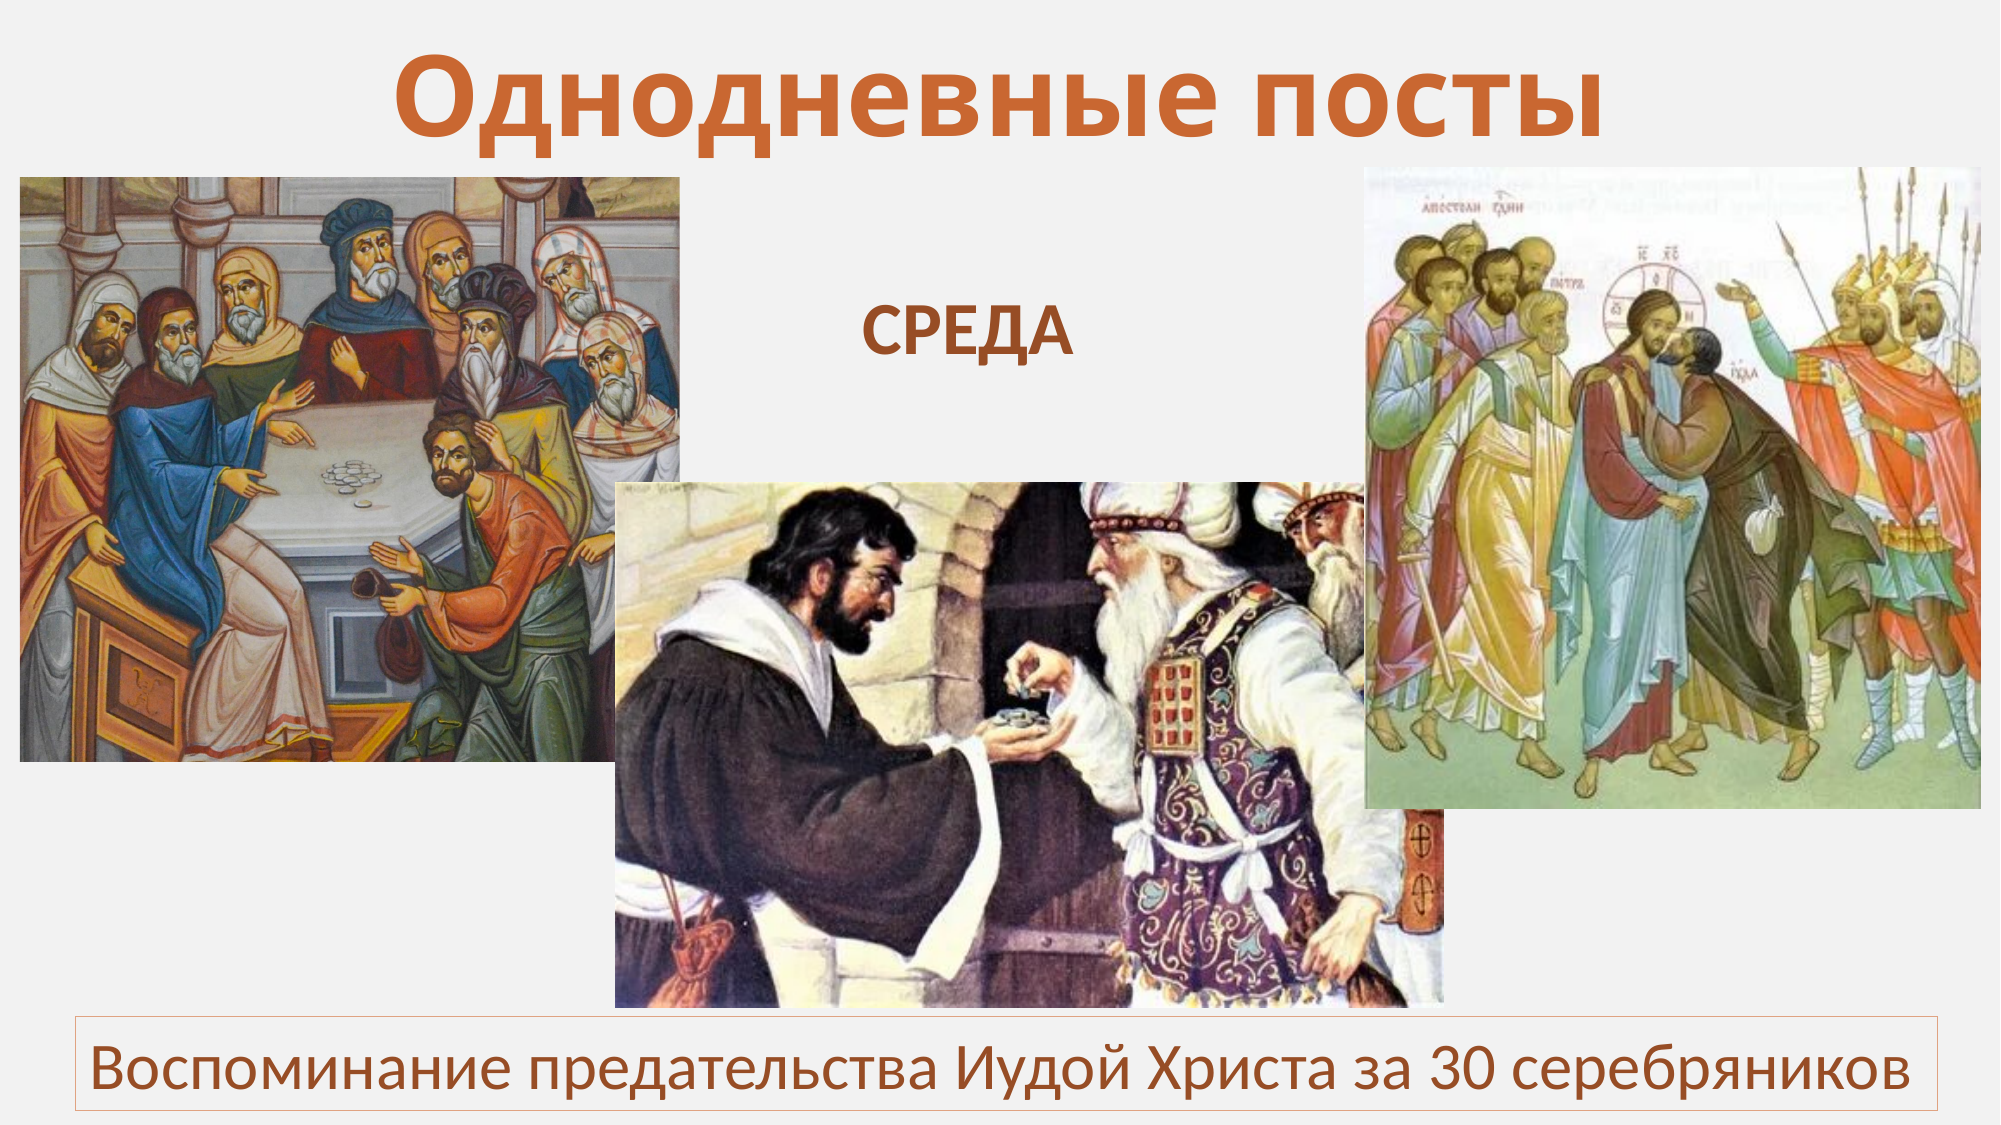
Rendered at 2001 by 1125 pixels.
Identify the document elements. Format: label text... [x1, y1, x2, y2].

picture [19, 167, 1981, 1008]
text_box Однодневные посты [375, 16, 1625, 167]
text_box СРЕДА [847, 272, 1364, 378]
text_box Воспоминание предательства Иудой Христа за 30 серебряников [75, 1016, 1938, 1111]
